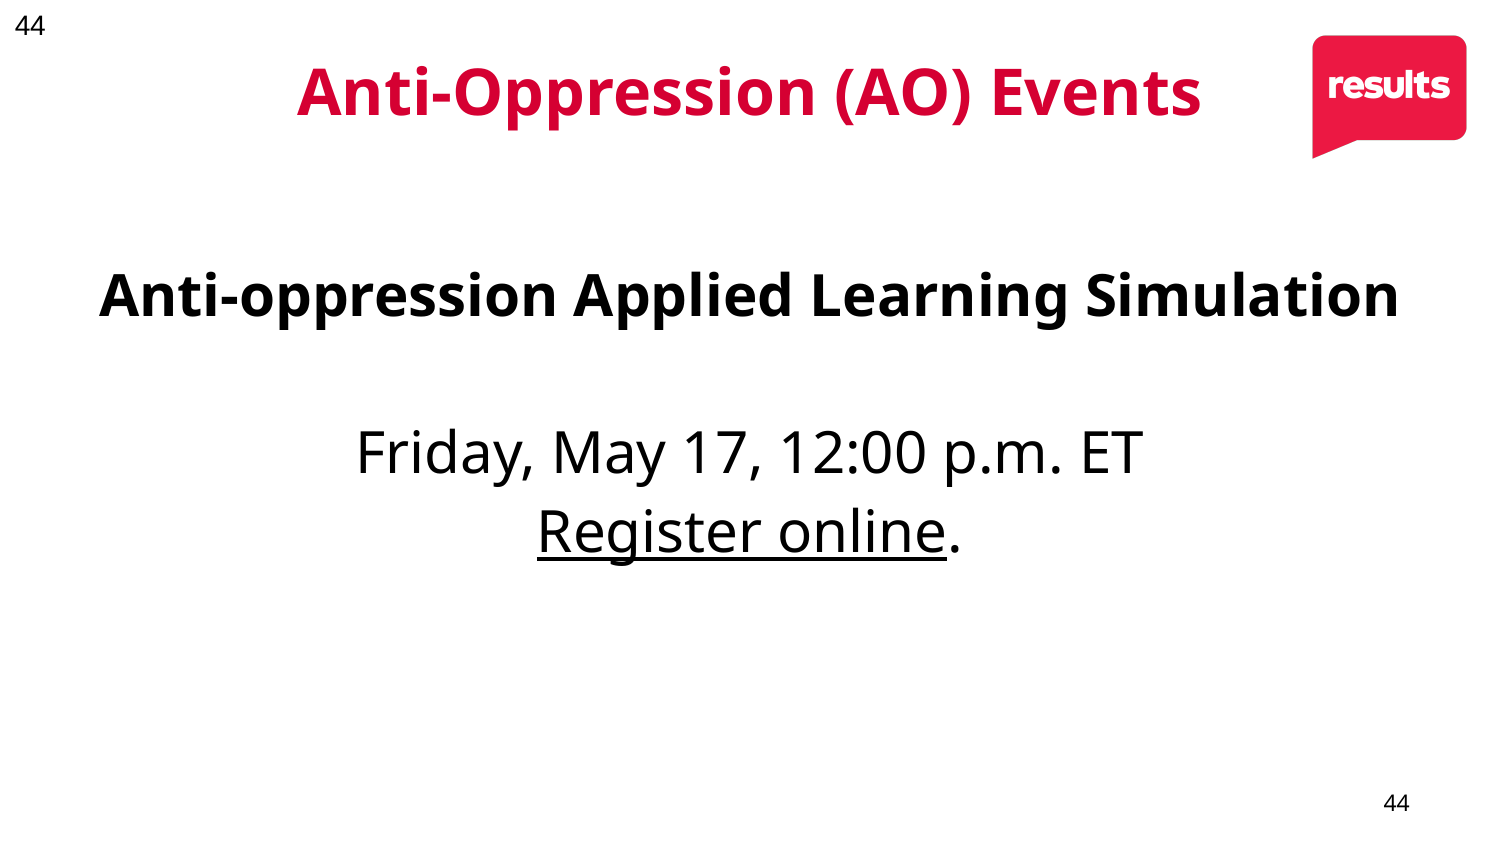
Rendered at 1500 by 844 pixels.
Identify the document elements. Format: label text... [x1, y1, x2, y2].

title Anti-Oppression (AO) Events [61, 18, 1439, 162]
slide_number 44 [1074, 782, 1425, 827]
picture [1289, 13, 1490, 175]
list Anti-oppression Applied Learning Simulation Friday, May 17, 12:00 p.m. ET Register online. [75, 172, 1425, 729]
